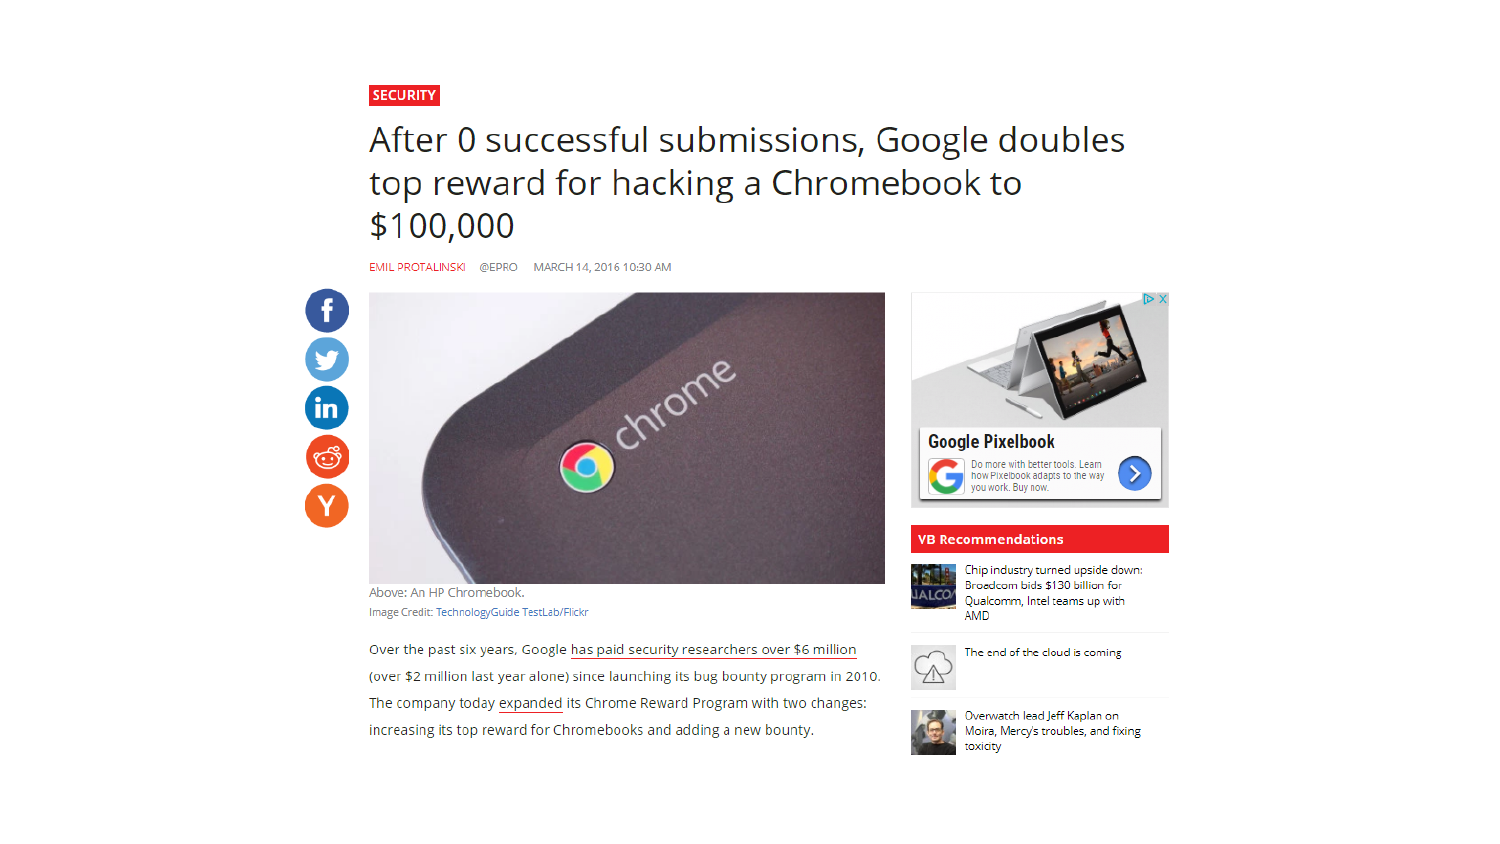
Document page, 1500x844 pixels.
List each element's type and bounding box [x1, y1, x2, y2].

picture [288, 67, 1185, 765]
